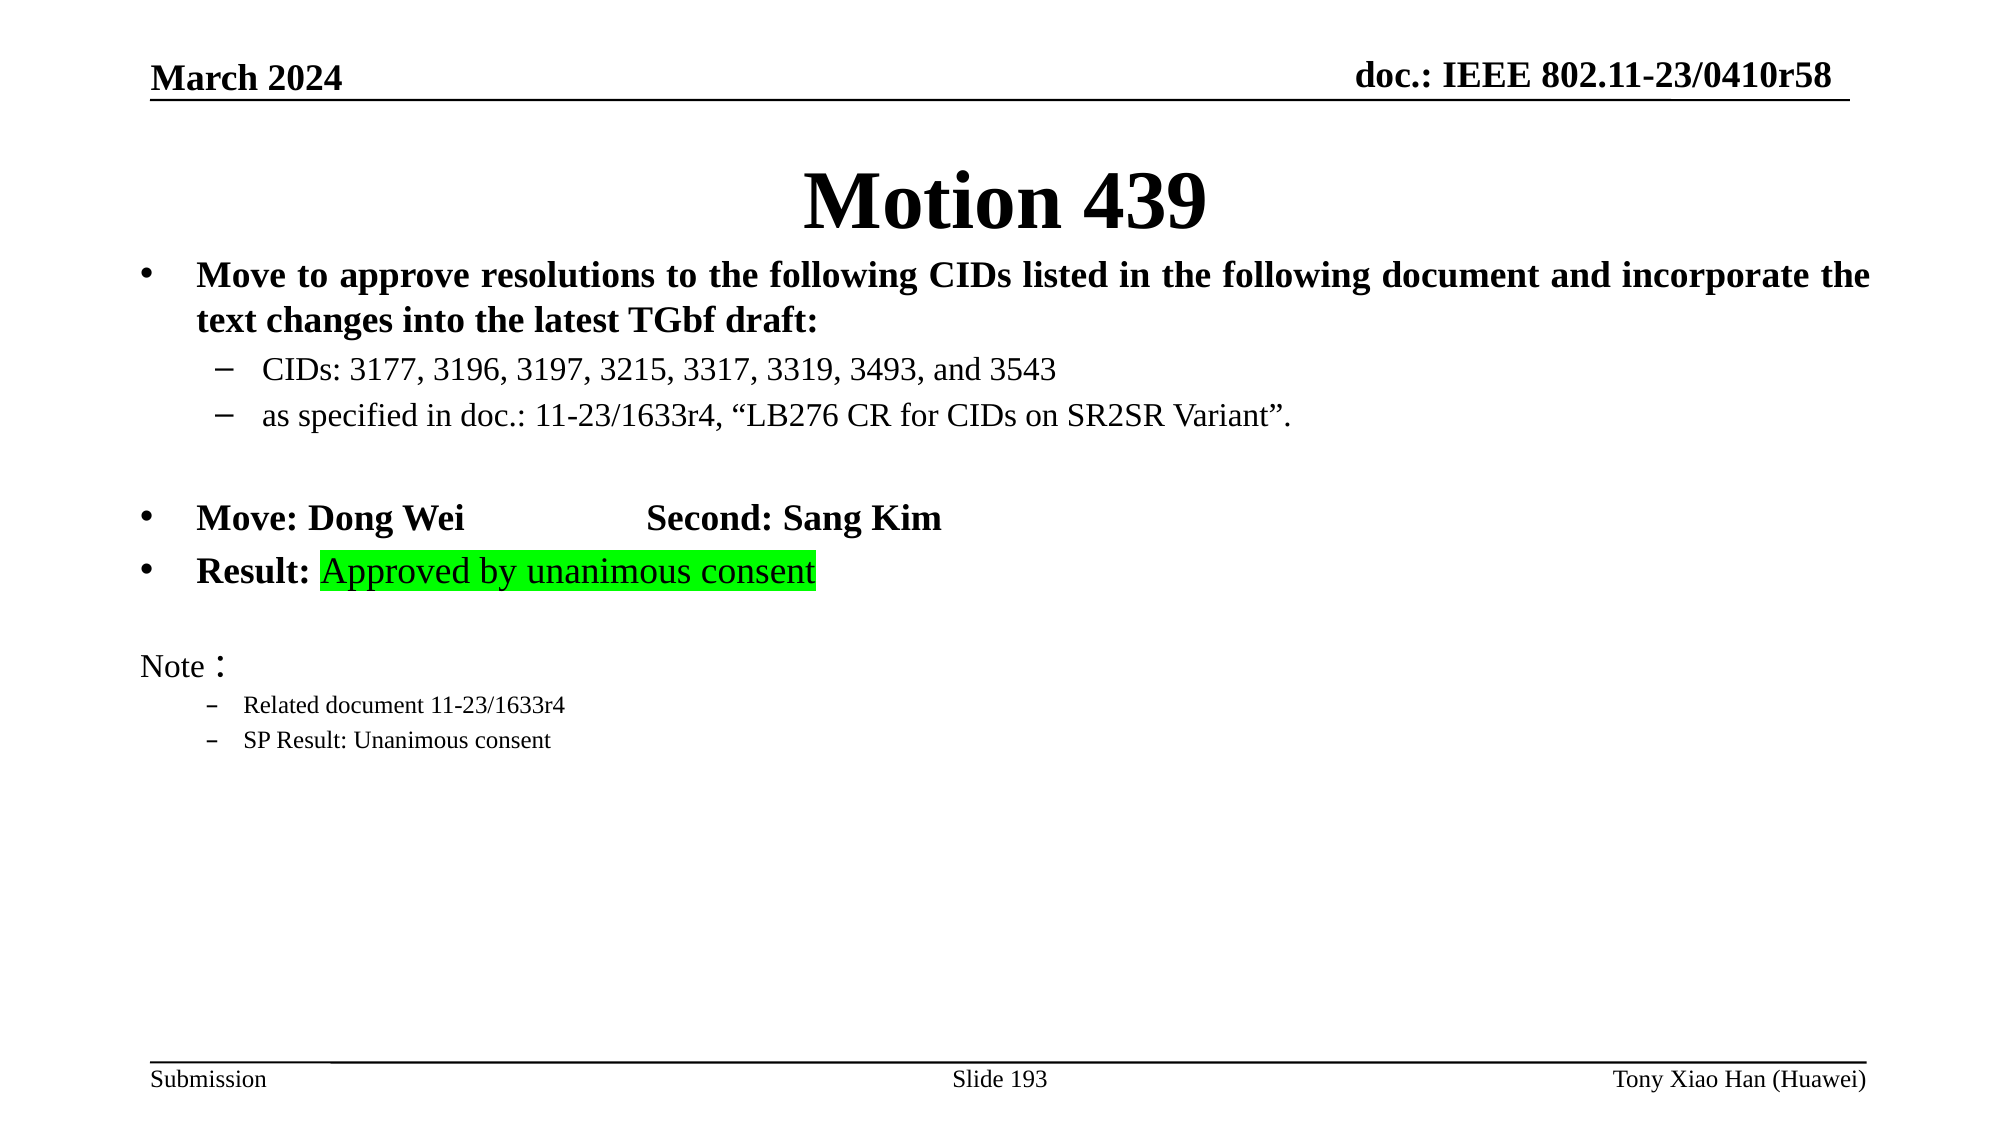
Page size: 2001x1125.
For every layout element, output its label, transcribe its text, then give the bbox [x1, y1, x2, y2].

text_box Motion 439 [368, 137, 1644, 212]
text_box Move to approve resolutions to the following CIDs listed in the following document and incorporate the text changes into the latest TGbf draft: CIDs: 3177, 3196, 3197, 3215, 3317, 3319, 3493, and 3543 as specified in doc.: 11-23/1633r4, “LB276 CR for CIDs on SR2SR Variant”. Move: Dong Wei Second: Sang Kim Result: Approved by unanimous consent Note： Related document 11-23/1633r4 SP Result: Unanimous consent [125, 212, 1888, 988]
